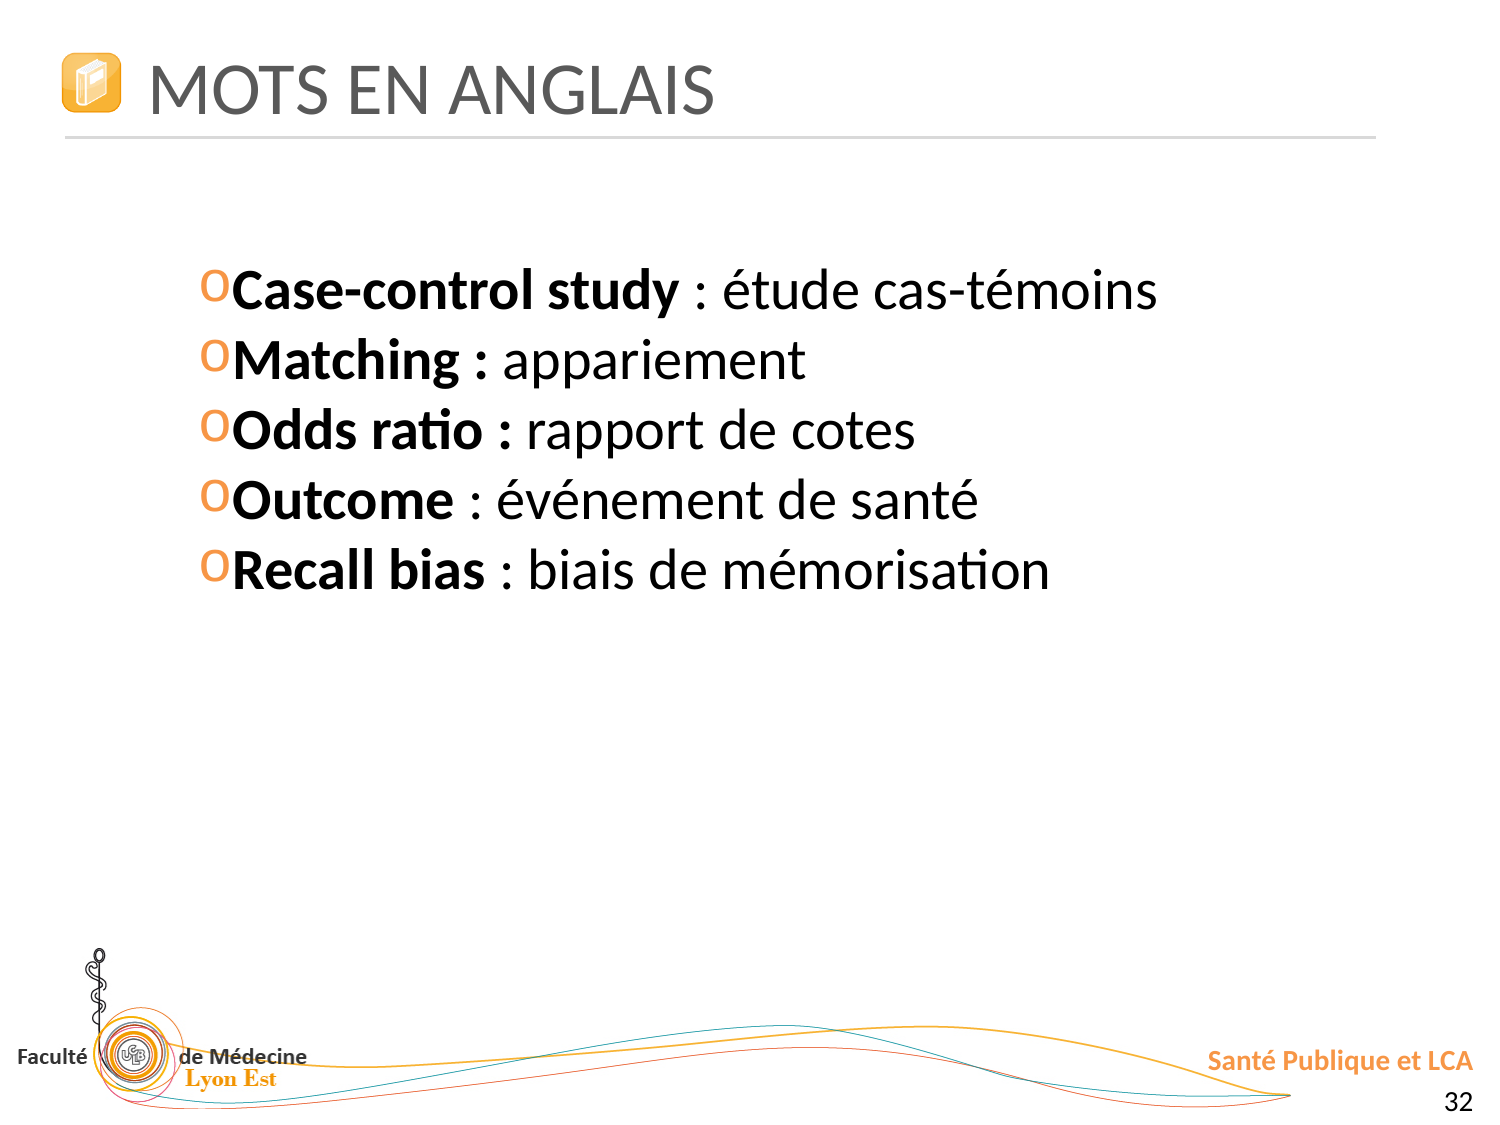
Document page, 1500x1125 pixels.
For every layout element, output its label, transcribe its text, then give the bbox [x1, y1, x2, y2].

picture [17, 948, 1291, 1109]
list Case-control study : étude cas-témoins Matching : appariement Odds ratio : rapport de cotes Outcome : événement de santé Recall bias : biais de mémorisation [183, 243, 1414, 917]
text_box Santé Publique et LCA 32 [1139, 1034, 1489, 1118]
picture [59, 50, 125, 114]
title MOTS EN ANGLAIS [132, 19, 1093, 136]
